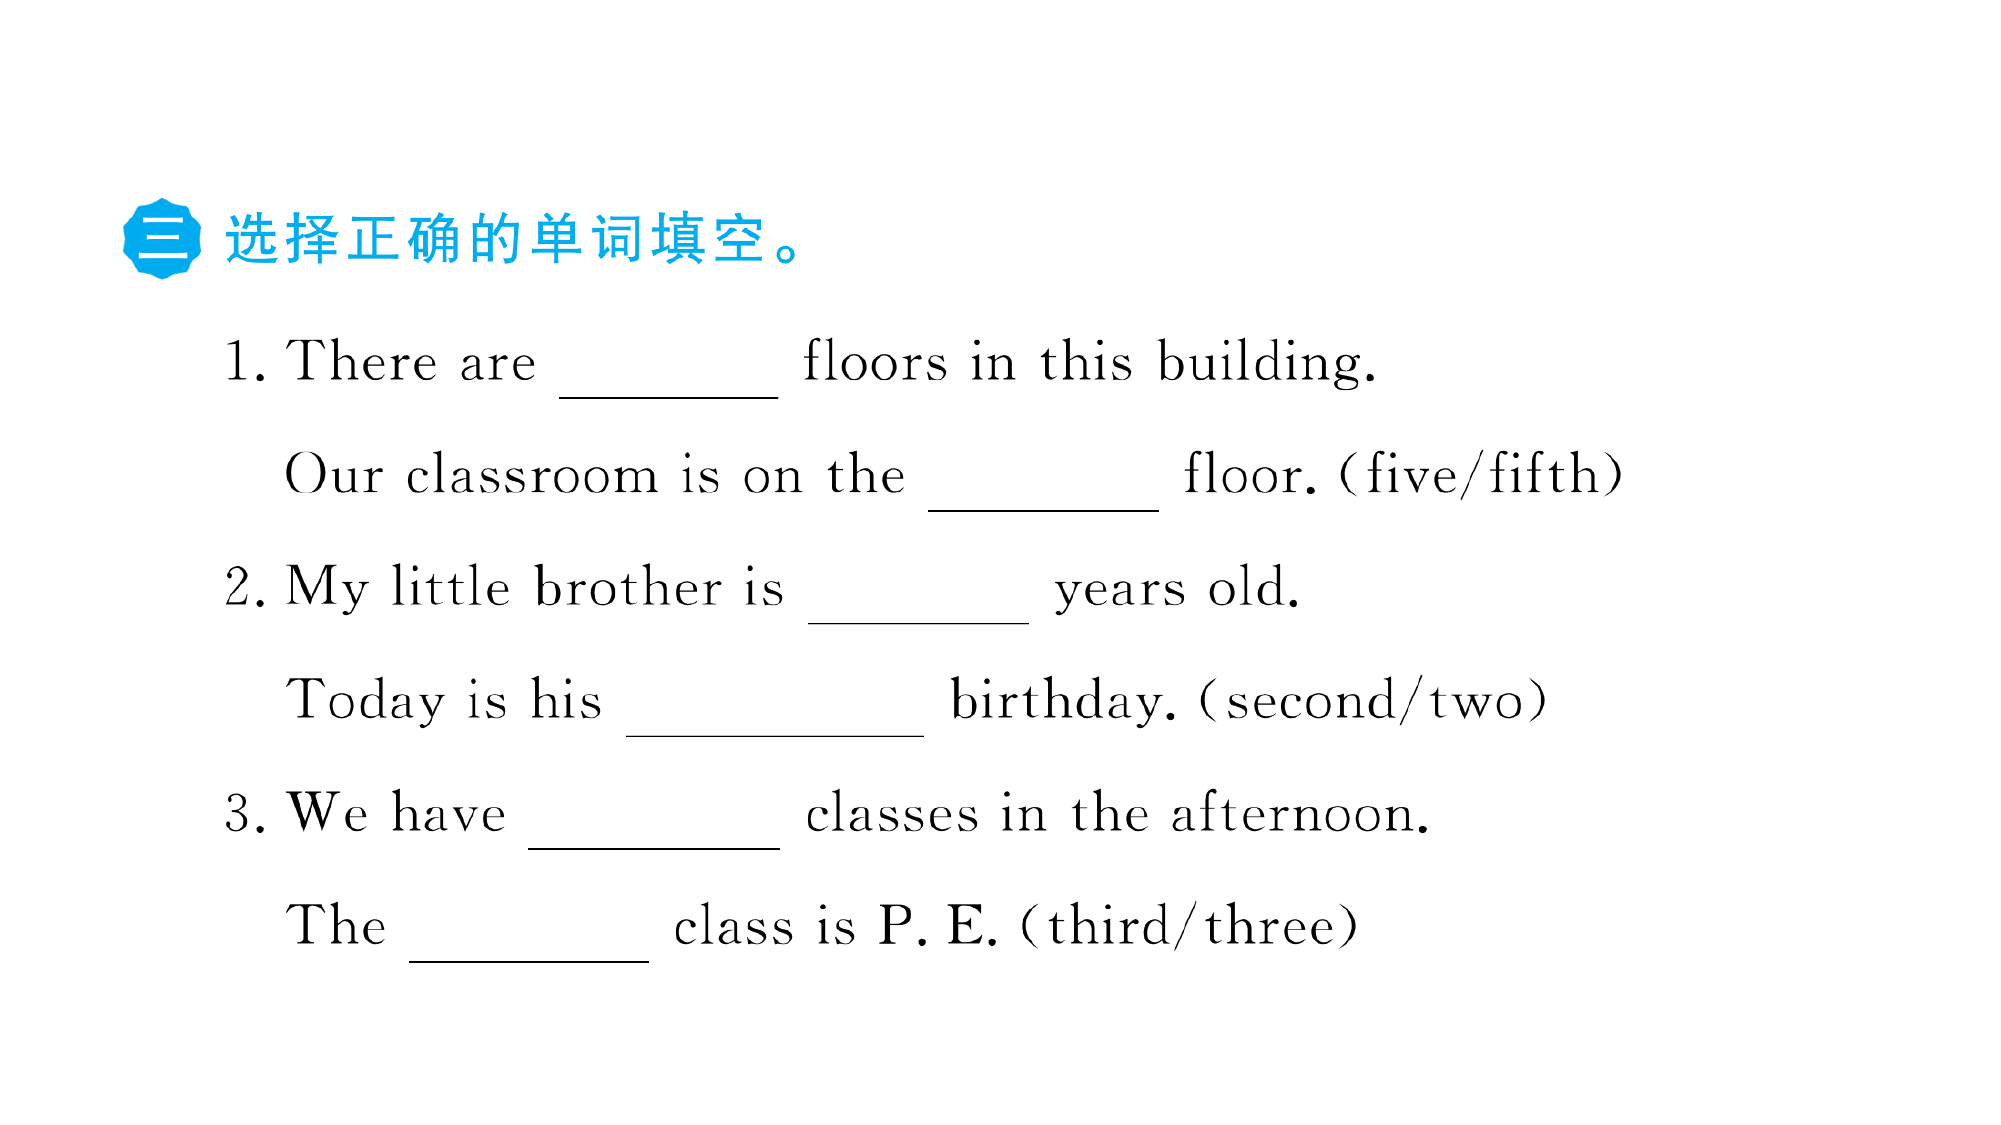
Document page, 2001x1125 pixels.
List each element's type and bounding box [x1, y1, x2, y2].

picture [118, 177, 2000, 991]
